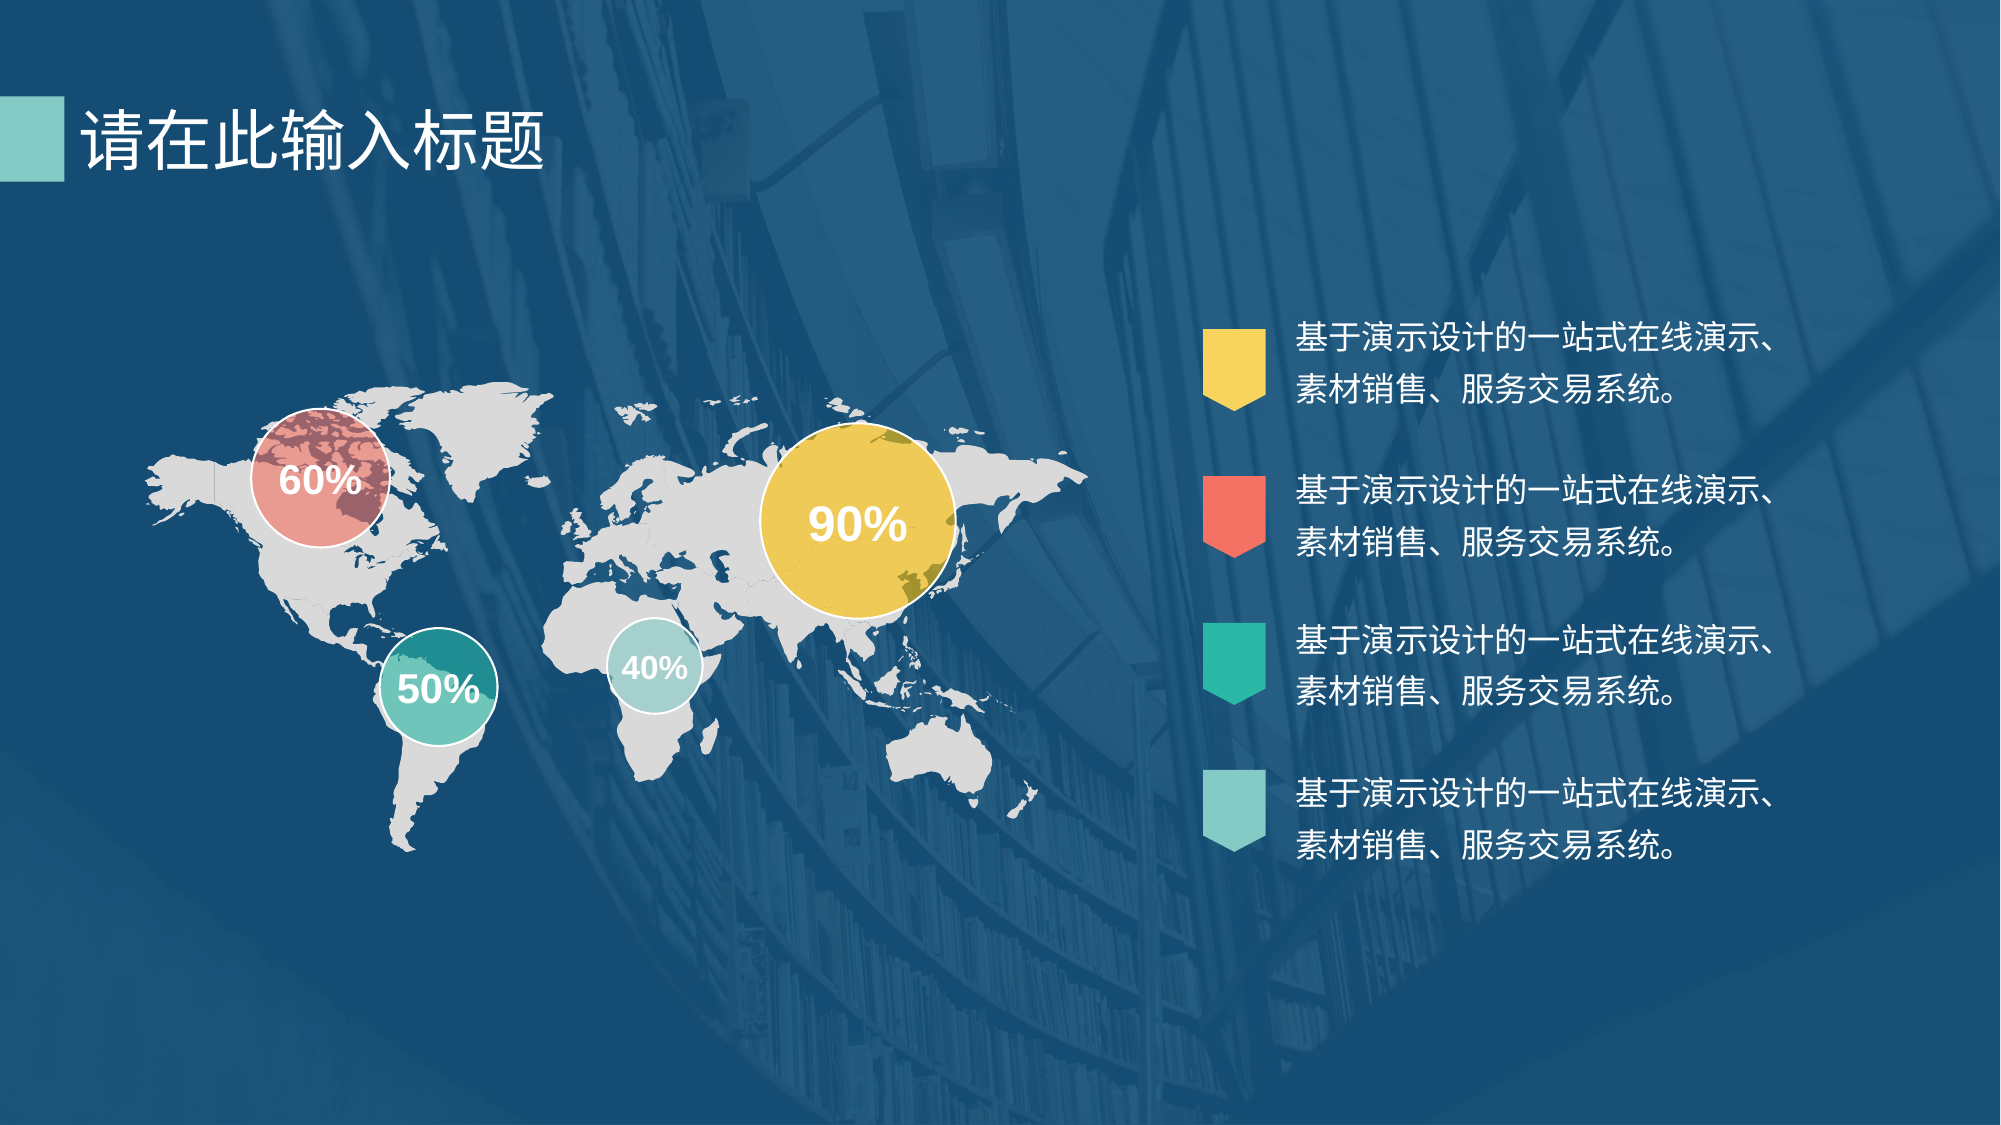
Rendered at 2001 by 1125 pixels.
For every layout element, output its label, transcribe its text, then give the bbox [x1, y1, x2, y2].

text_box 基于演示设计的一站式在线演示、素材销售、服务交易系统。 [1280, 599, 1784, 718]
text_box 基于演示设计的一站式在线演示、素材销售、服务交易系统。 [1280, 297, 1784, 416]
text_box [0, 96, 549, 182]
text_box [379, 628, 498, 746]
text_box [251, 408, 390, 548]
text_box [1201, 328, 1267, 413]
text_box 基于演示设计的一站式在线演示、素材销售、服务交易系统。 [1280, 450, 1784, 569]
text_box [1201, 621, 1267, 707]
text_box [1201, 475, 1267, 560]
text_box 基于演示设计的一站式在线演示、素材销售、服务交易系统。 [1280, 752, 1784, 872]
picture [0, 0, 2001, 1125]
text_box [760, 423, 956, 619]
text_box [1201, 768, 1267, 853]
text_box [144, 382, 1089, 852]
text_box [606, 618, 703, 714]
